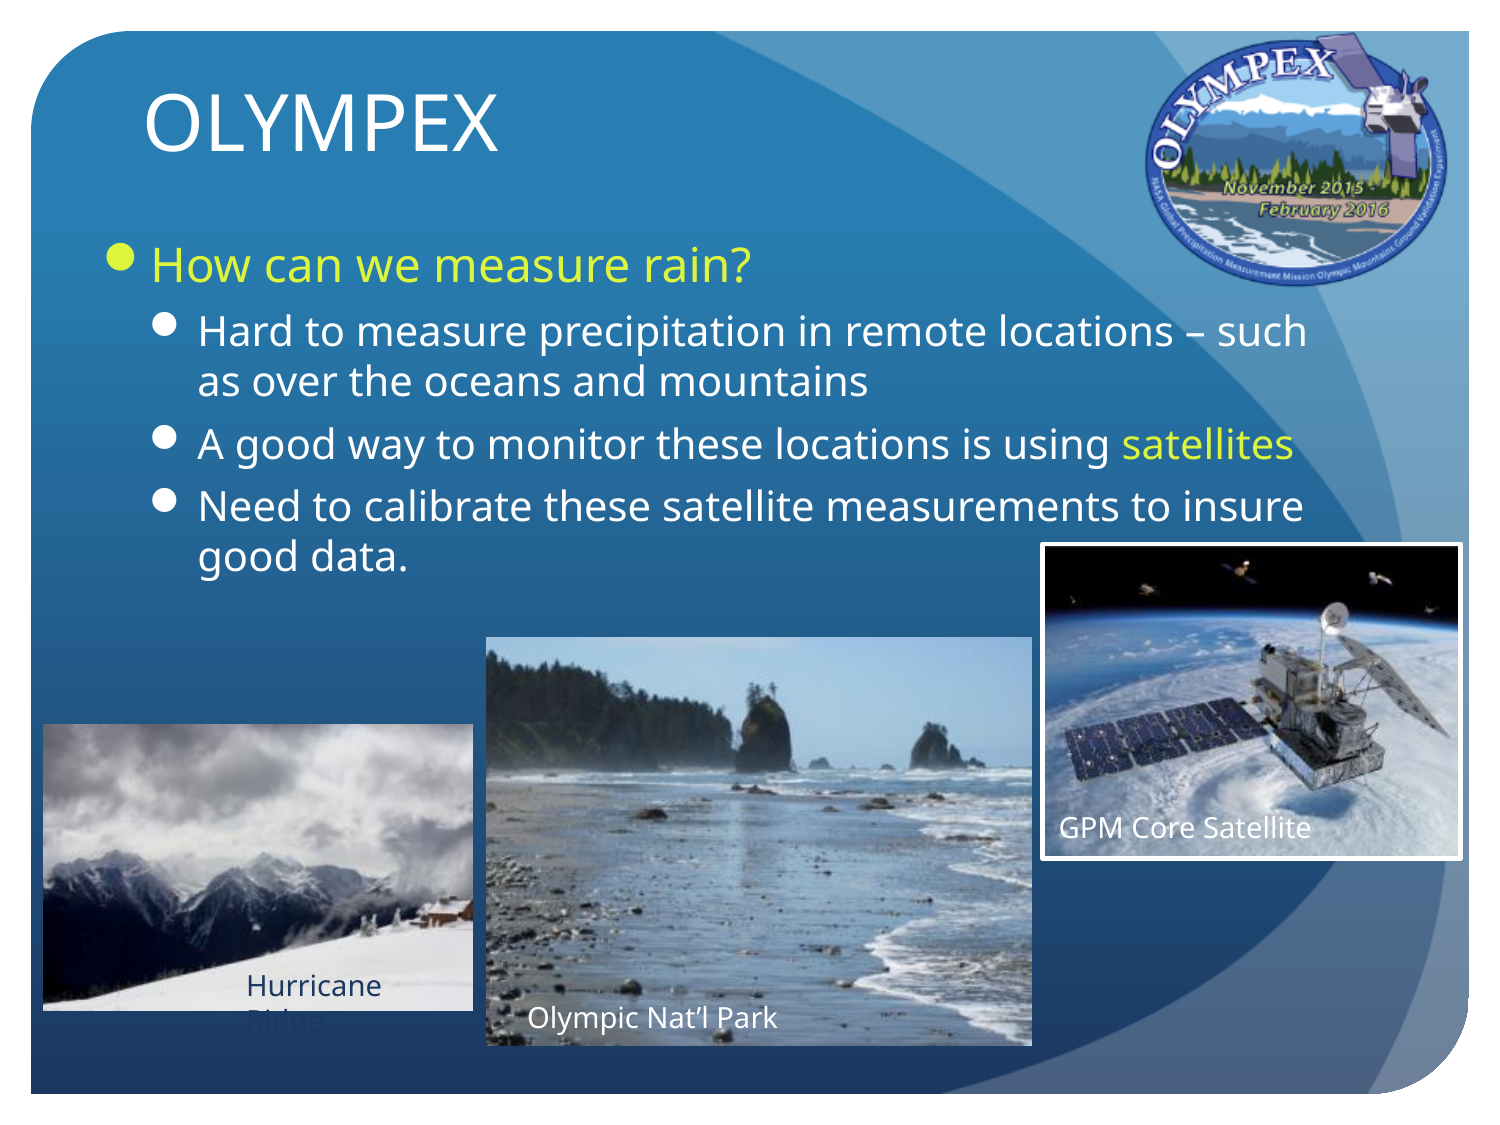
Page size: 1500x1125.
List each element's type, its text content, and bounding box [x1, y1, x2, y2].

picture [24, 28, 1473, 1094]
title OLYMPEX [127, 62, 1141, 175]
list How can we measure rain? Hard to measure precipitation in remote locations – such as over the oceans and mountains A good way to monitor these locations is using satellites Need to calibrate these satellite measurements to insure good data. [87, 227, 1372, 613]
text_box Hurricane Ridge [231, 960, 478, 1045]
